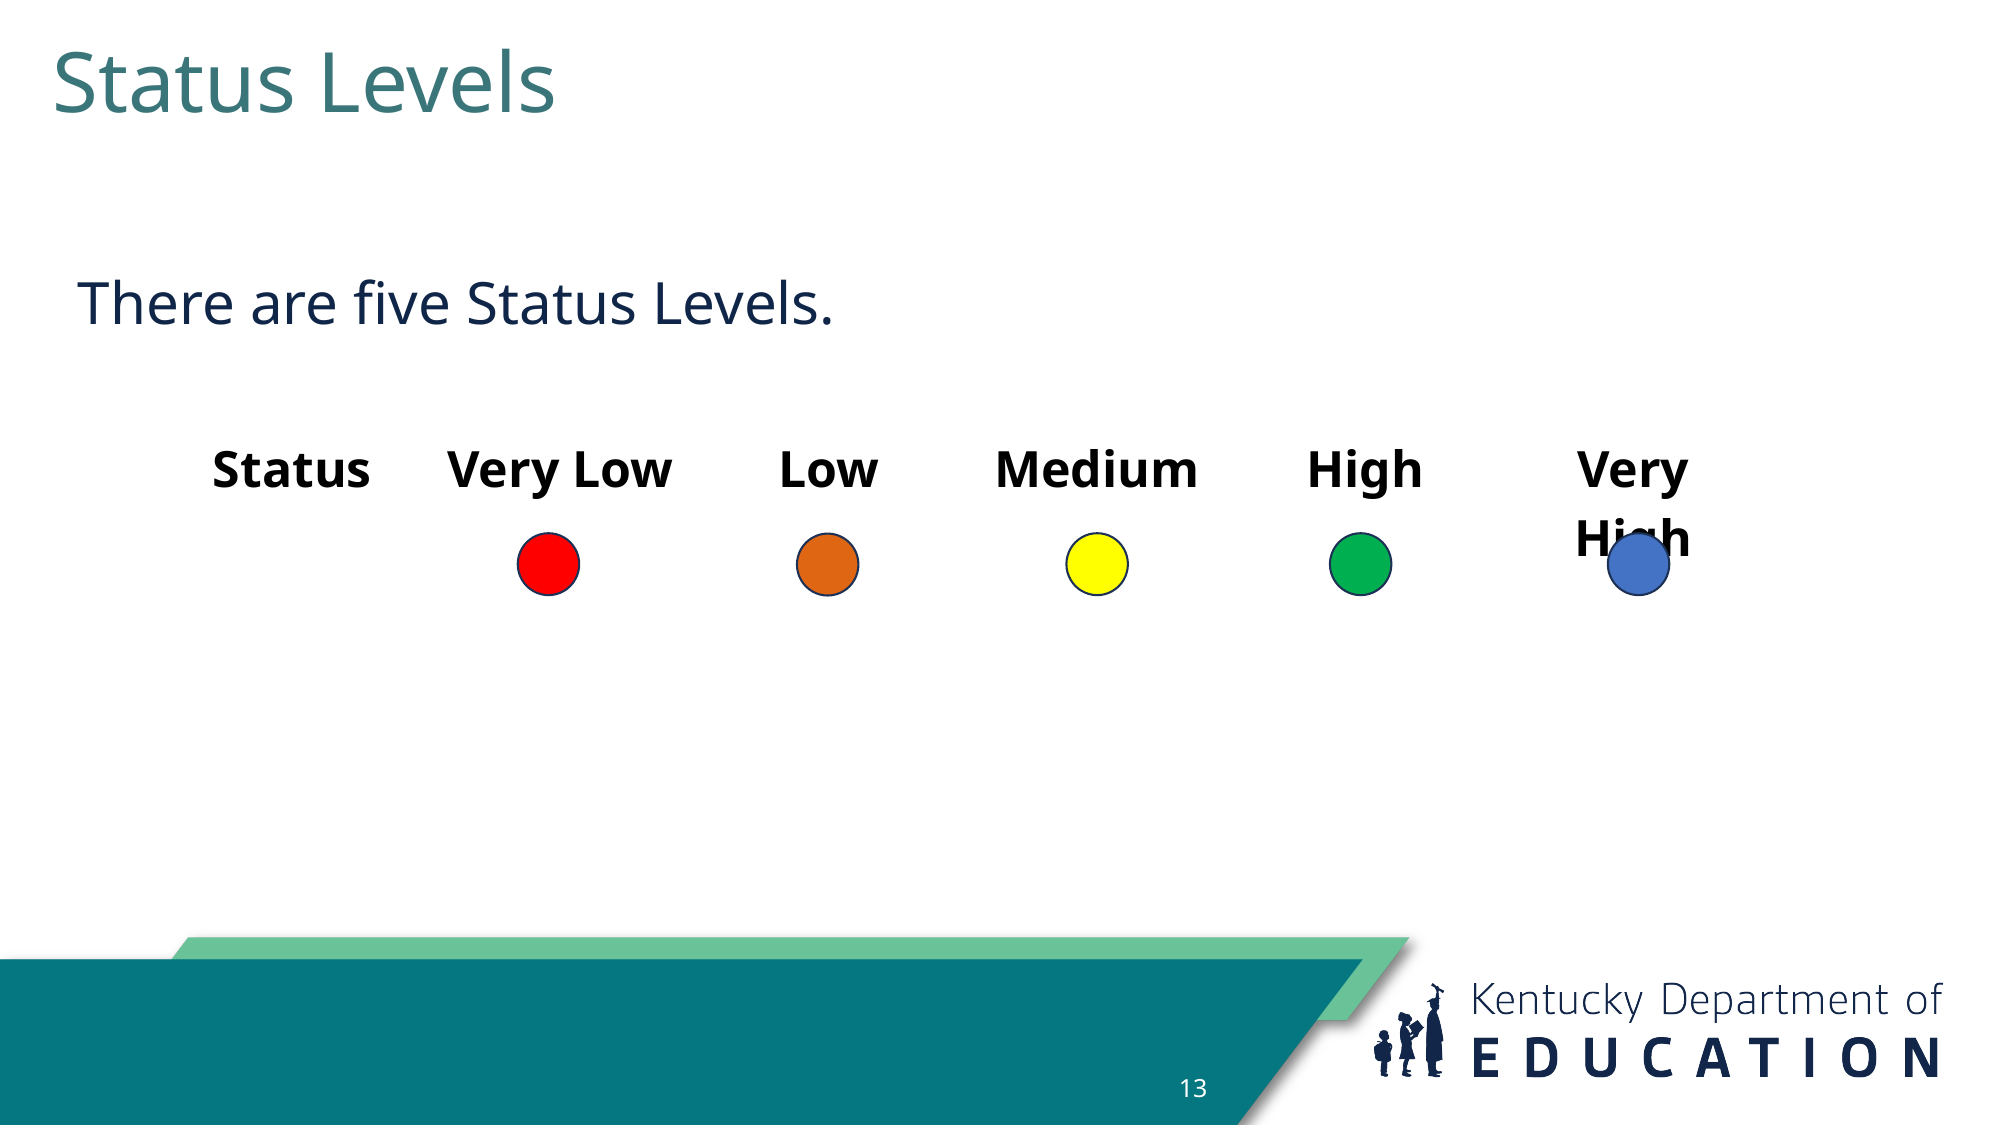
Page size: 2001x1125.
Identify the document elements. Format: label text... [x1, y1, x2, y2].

table_header Status [158, 427, 426, 763]
table_header Very Low [426, 427, 695, 763]
text_box [1065, 532, 1129, 597]
picture [0, 0, 2001, 1125]
text_box [516, 532, 581, 597]
text_box [1328, 532, 1393, 597]
table_header Low [695, 427, 963, 763]
table_header High [1231, 427, 1499, 763]
title Status Levels [0, 0, 1725, 171]
text_box [795, 532, 860, 597]
text_box [1606, 532, 1671, 597]
text_box There are five Status Levels. [63, 258, 1234, 344]
table_header Very High [1499, 427, 1767, 763]
table_header Medium [963, 427, 1231, 763]
